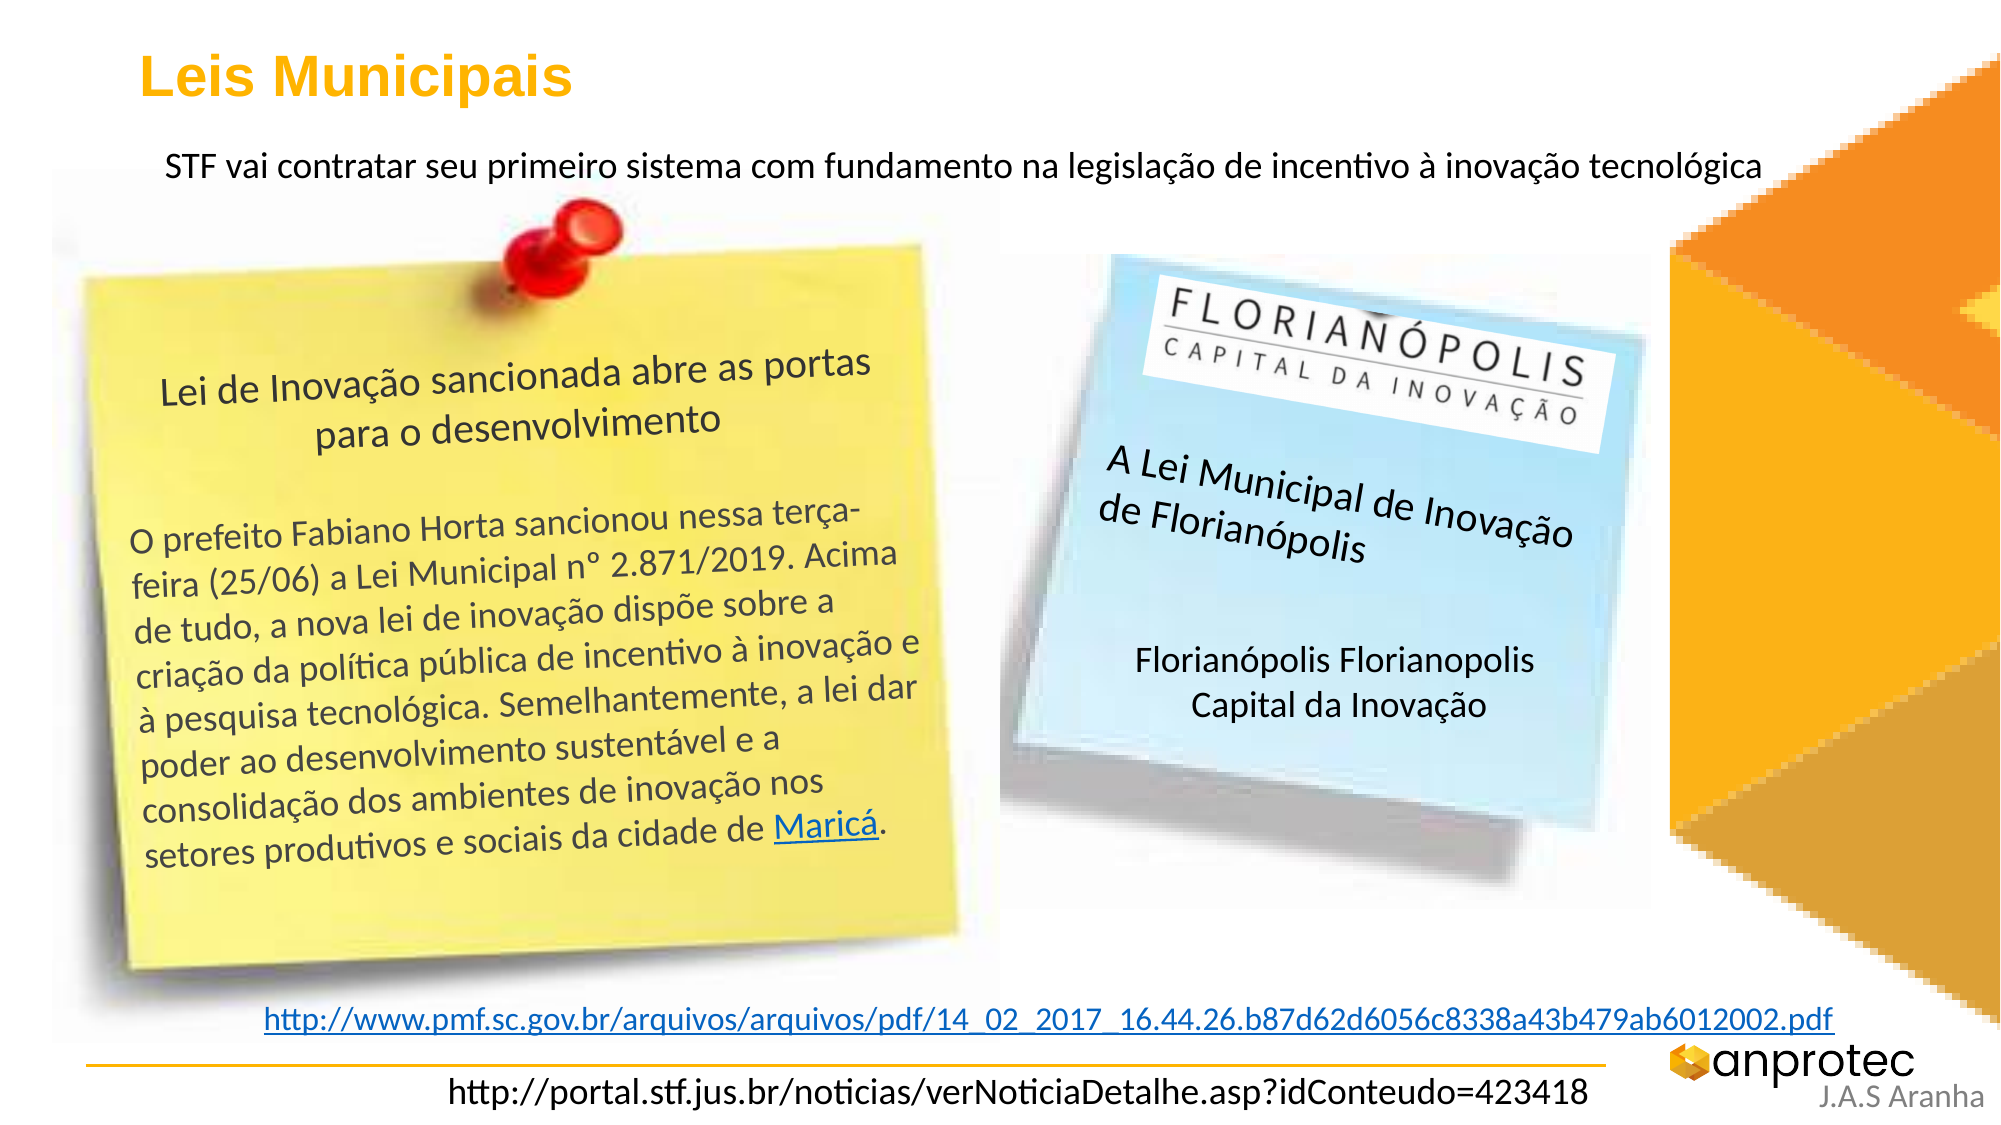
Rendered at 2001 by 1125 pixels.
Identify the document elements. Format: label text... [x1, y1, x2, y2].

text_box STF vai contratar seu primeiro sistema com fundamento na legislação de incentivo à inovação tecnológica [150, 134, 1780, 194]
text_box Leis Municipais [124, 30, 589, 116]
picture [52, 169, 1651, 1043]
text_box http://www.pmf.sc.gov.br/arquivos/arquivos/pdf/14_02_2017_16.44.26.b87d62d6056c8338a43b479ab6012002.pdf [248, 989, 1894, 1045]
text_box J.A.S Aranha [1804, 1066, 2000, 1122]
picture [1670, 1043, 1914, 1088]
text_box http://portal.stf.jus.br/noticias/verNoticiaDetalhe.asp?idConteudo=423418 [432, 1060, 1675, 1120]
